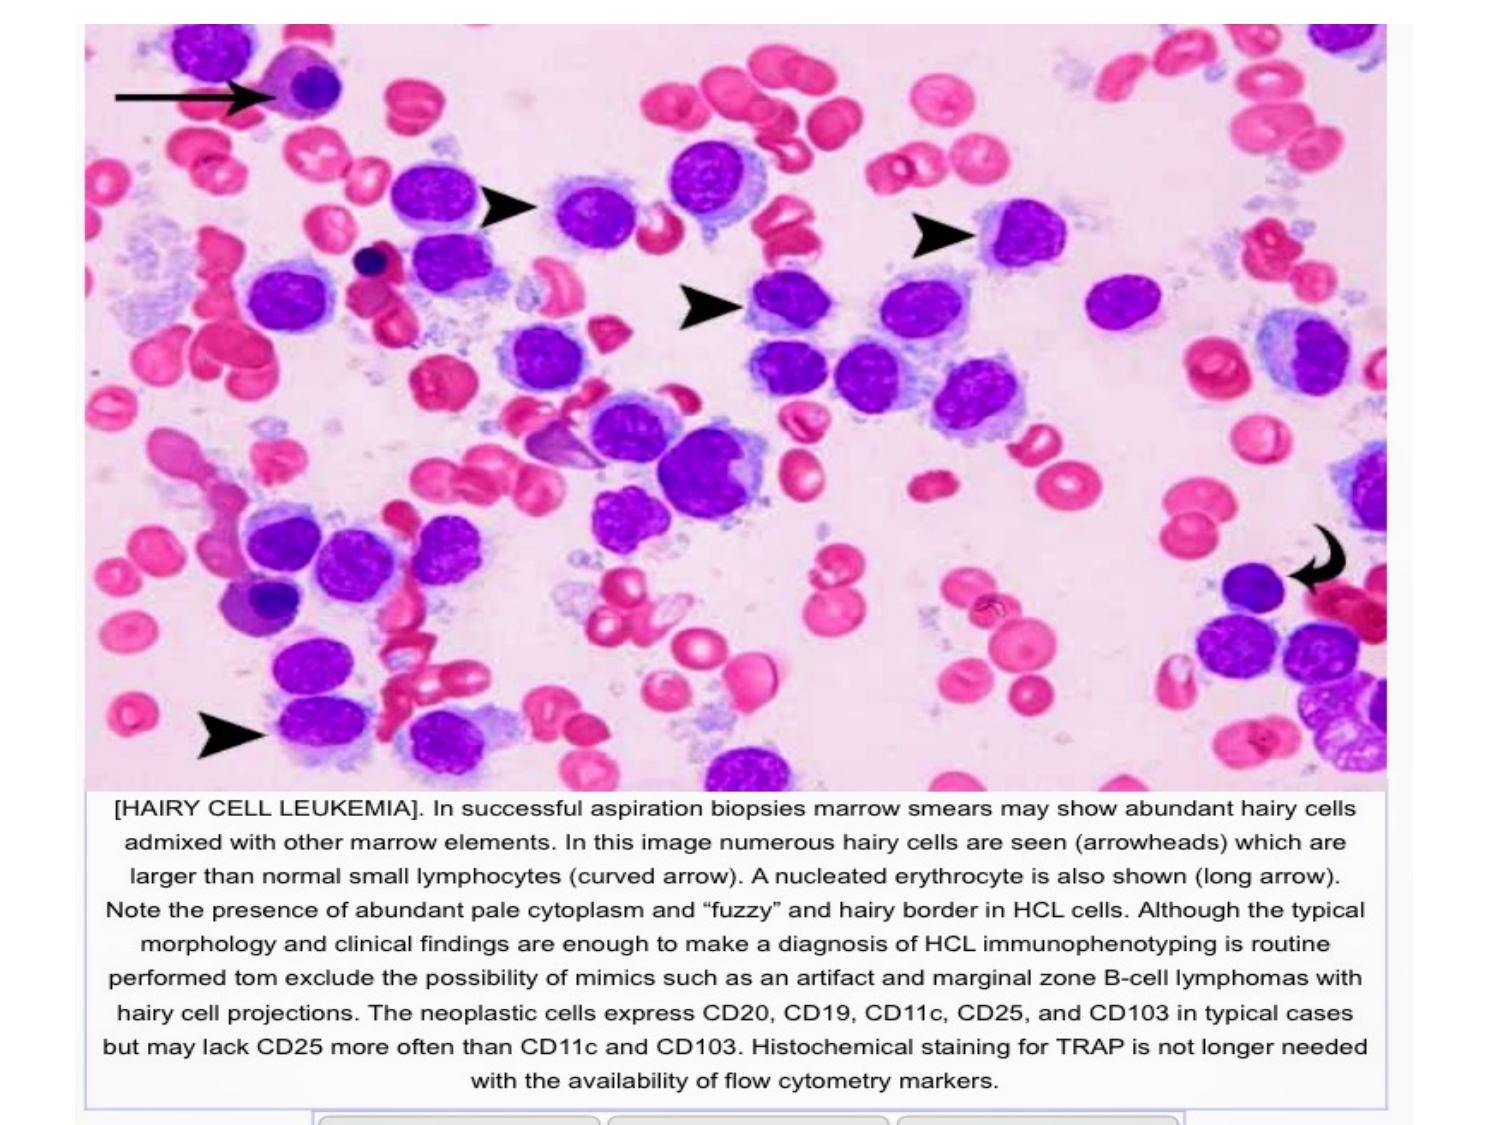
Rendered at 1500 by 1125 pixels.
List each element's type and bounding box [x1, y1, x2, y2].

list [74, 24, 1413, 1125]
